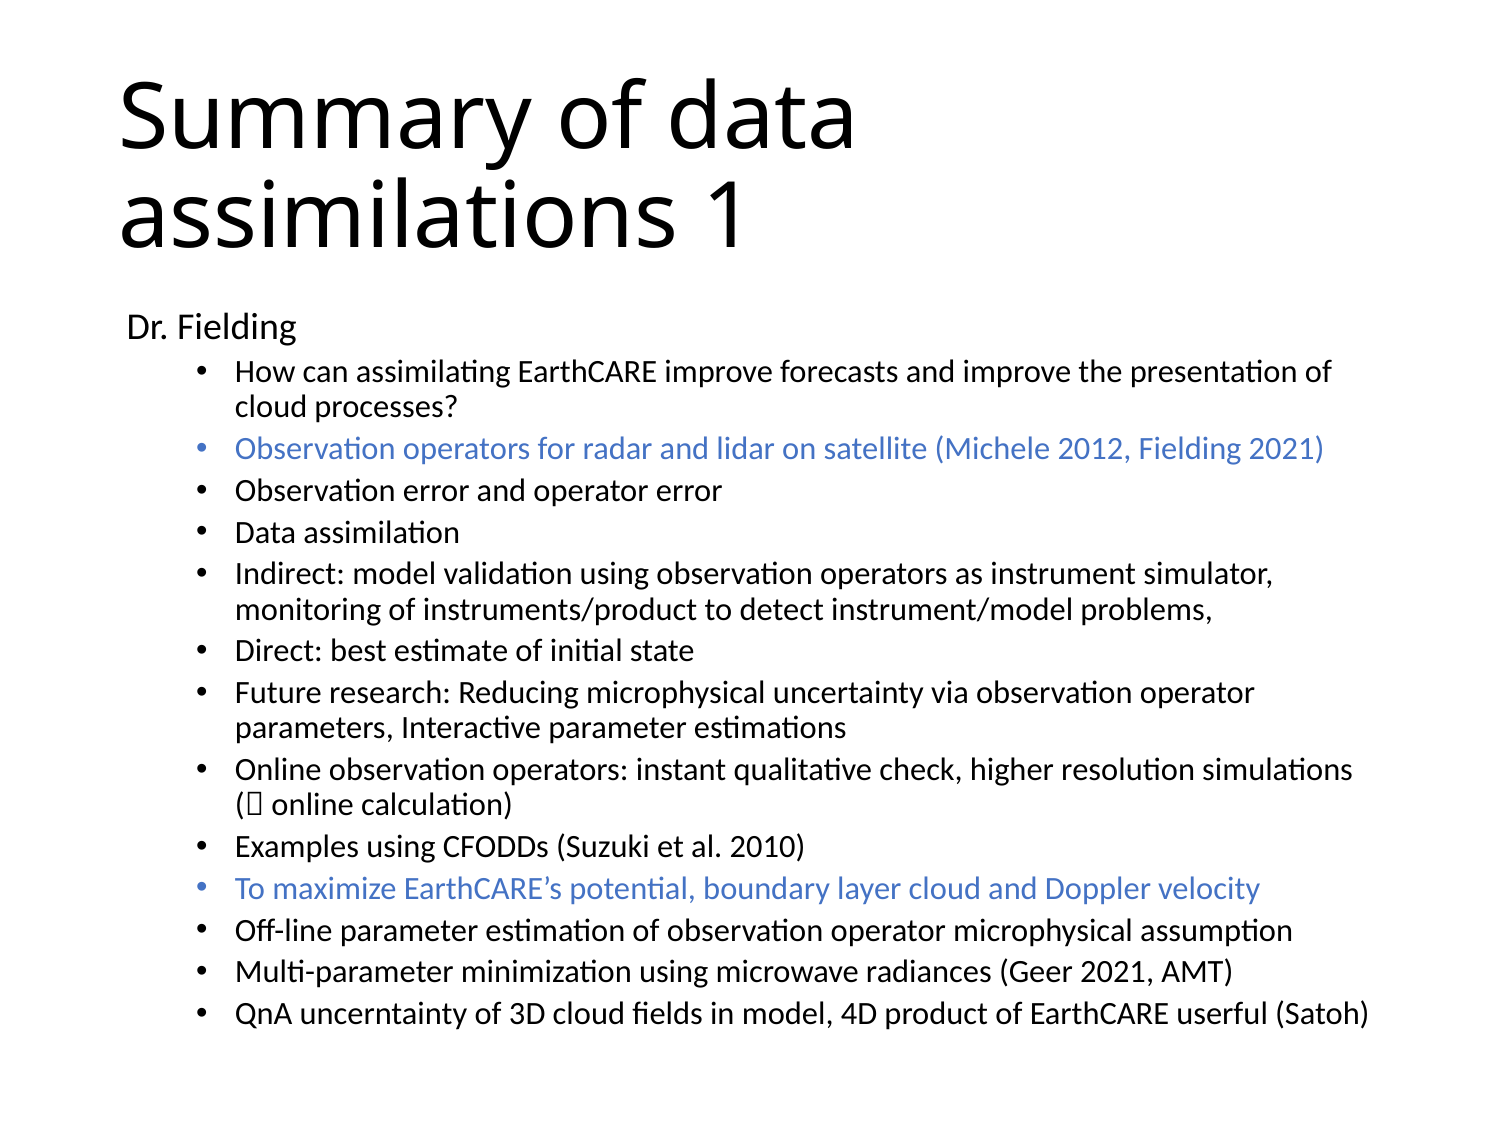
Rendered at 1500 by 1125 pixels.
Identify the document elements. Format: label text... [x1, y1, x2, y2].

list Dr. Fielding How can assimilating EarthCARE improve forecasts and improve the presentation of cloud processes? Observation operators for radar and lidar on satellite (Michele 2012, Fielding 2021) Observation error and operator error Data assimilation Indirect: model validation using observation operators as instrument simulator, monitoring of instruments/product to detect instrument/model problems, Direct: best estimate of initial state Future research: Reducing microphysical uncertainty via observation operator parameters, Interactive parameter estimations Online observation operators: instant qualitative check, higher resolution simulations ( online calculation) Examples using CFODDs (Suzuki et al. 2010) To maximize EarthCARE’s potential, boundary layer cloud and Doppler velocity Off-line parameter estimation of observation operator microphysical assumption Multi-parameter minimization using microwave radiances (Geer 2021, AMT) QnA uncerntainty of 3D cloud fields in model, 4D product of EarthCARE userful (Satoh) [103, 299, 1397, 1054]
title Summary of data assimilations 1 [103, 59, 1397, 278]
